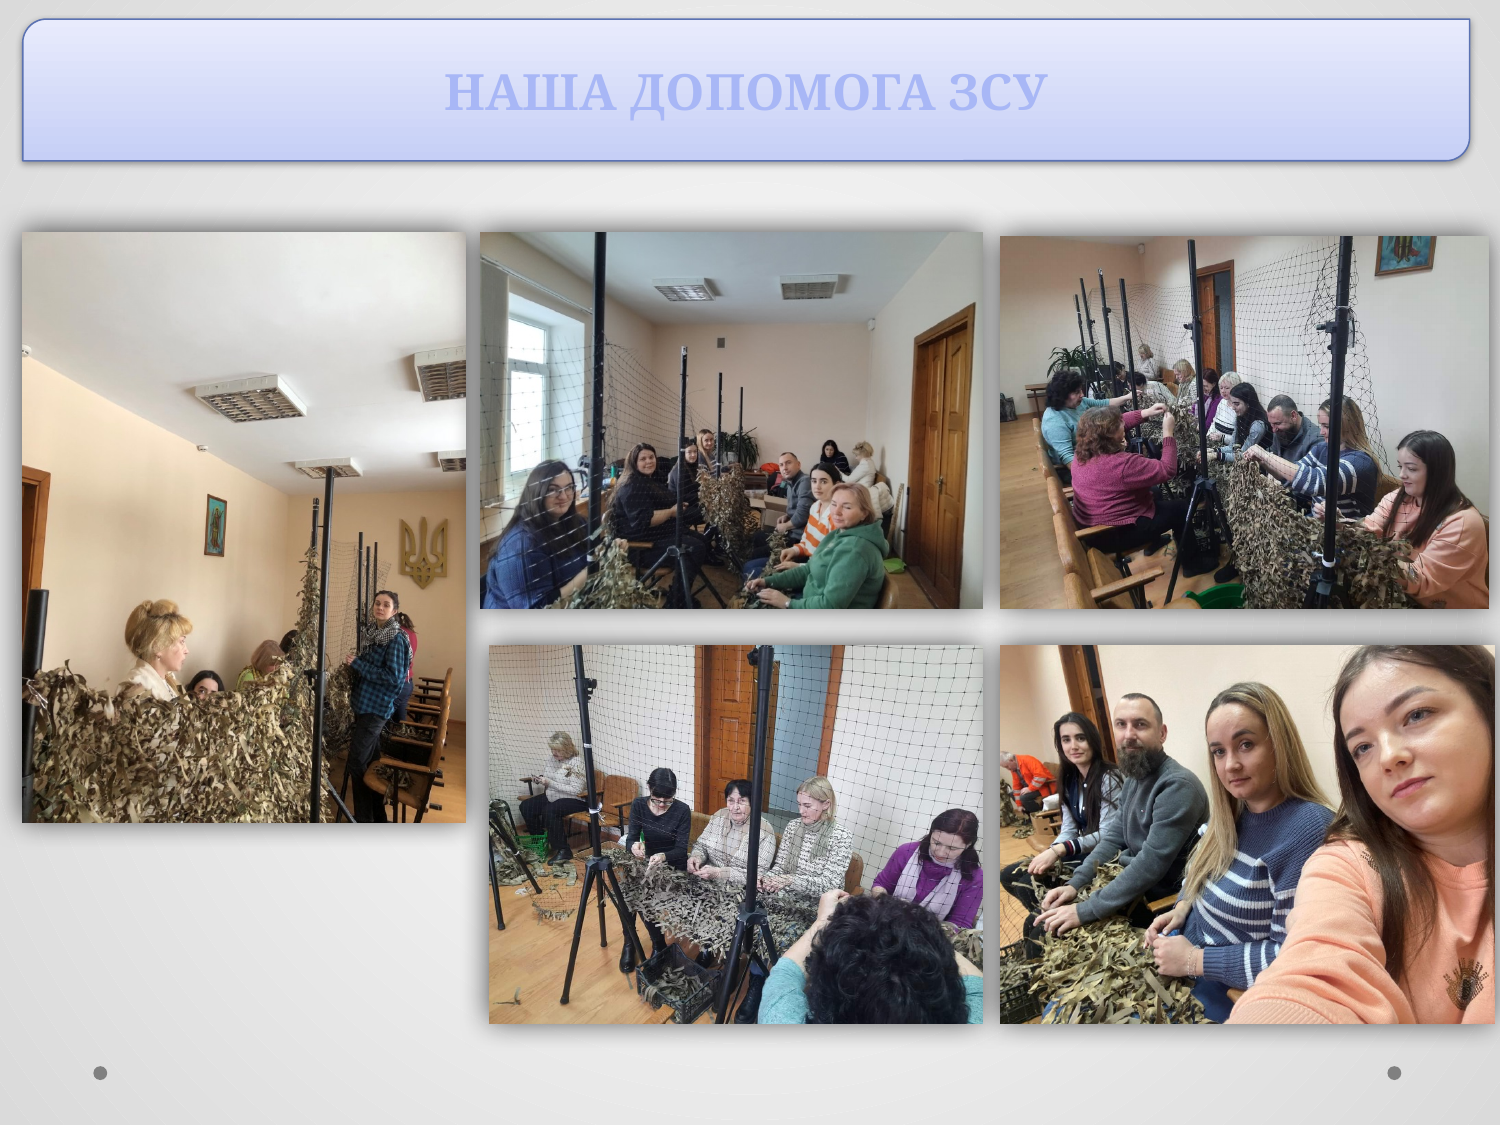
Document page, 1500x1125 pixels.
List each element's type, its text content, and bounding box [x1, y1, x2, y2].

picture [22, 231, 466, 824]
picture [1000, 645, 1495, 1024]
picture [1000, 236, 1490, 609]
text_box НАША ДОПОМОГА ЗСУ [21, 18, 1471, 162]
picture [480, 231, 983, 609]
picture [489, 645, 983, 1024]
